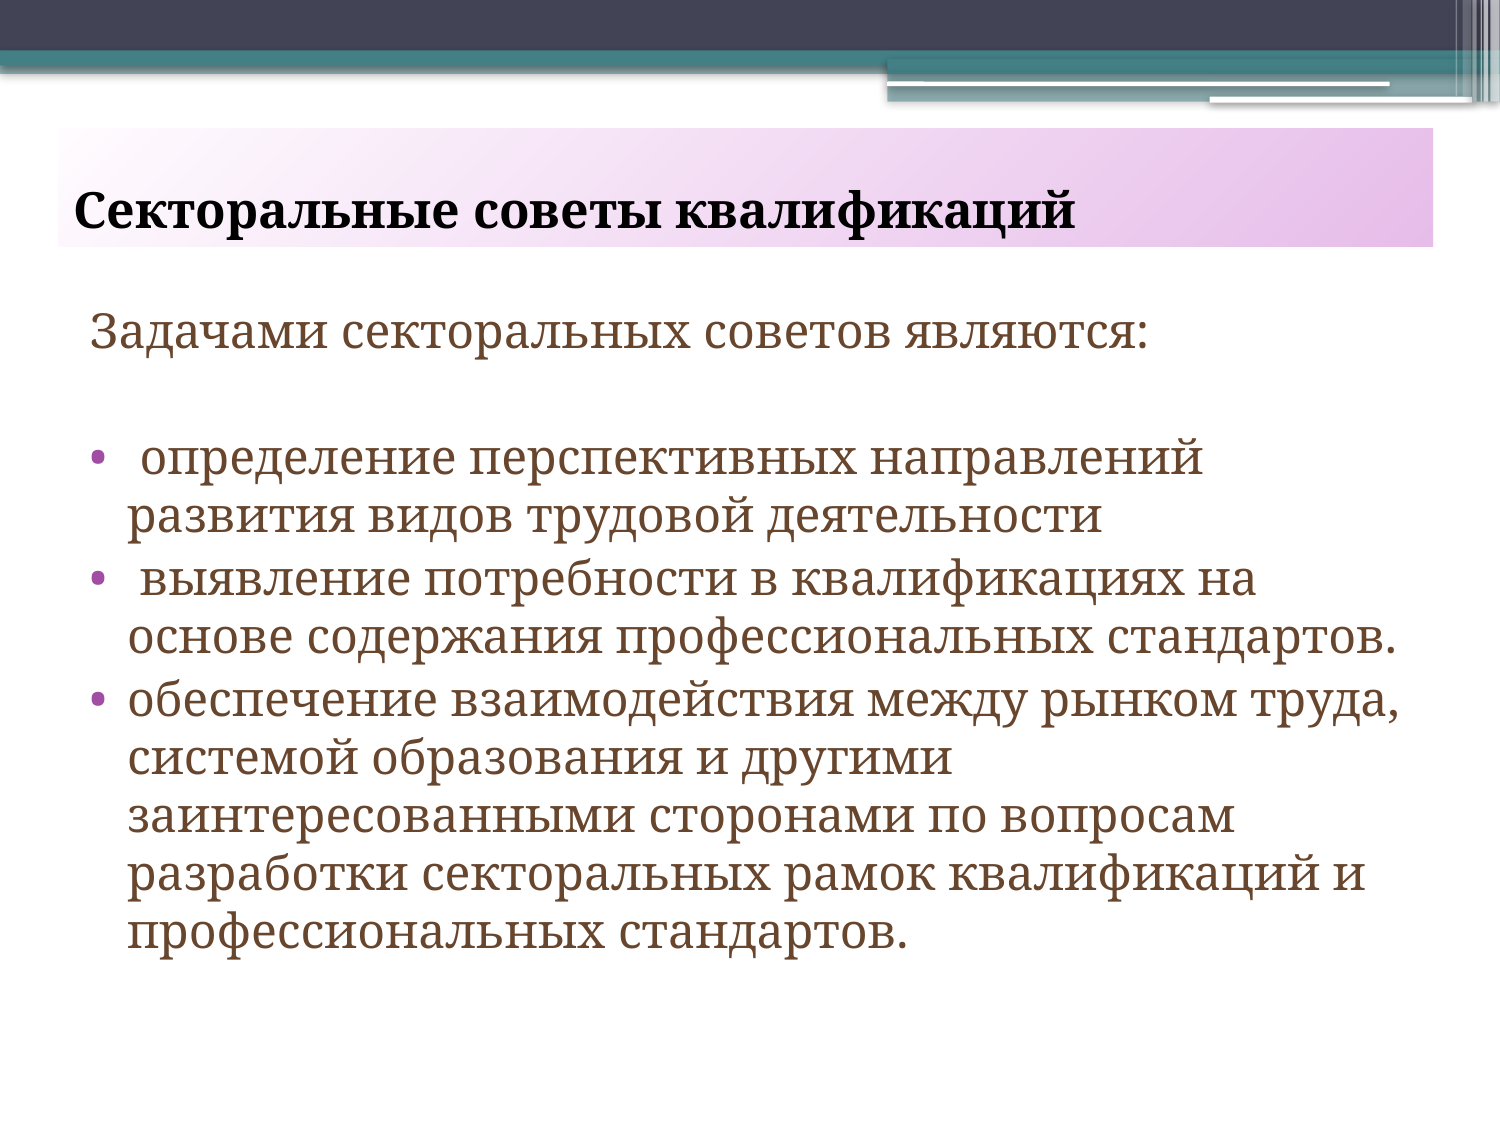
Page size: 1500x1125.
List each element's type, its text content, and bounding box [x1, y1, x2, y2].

title Секторальные советы квалификаций [58, 128, 1434, 247]
list Задачами секторальных советов являются: определение перспективных направлений развития видов трудовой деятельности выявление потребности в квалификациях на основе содержания профессиональных стандартов. обеспечение взаимодействия между рынком труда, системой образования и другими заинтересованными сторонами по вопросам разработки секторальных рамок квалификаций и профессиональных стандартов. [58, 292, 1442, 1008]
